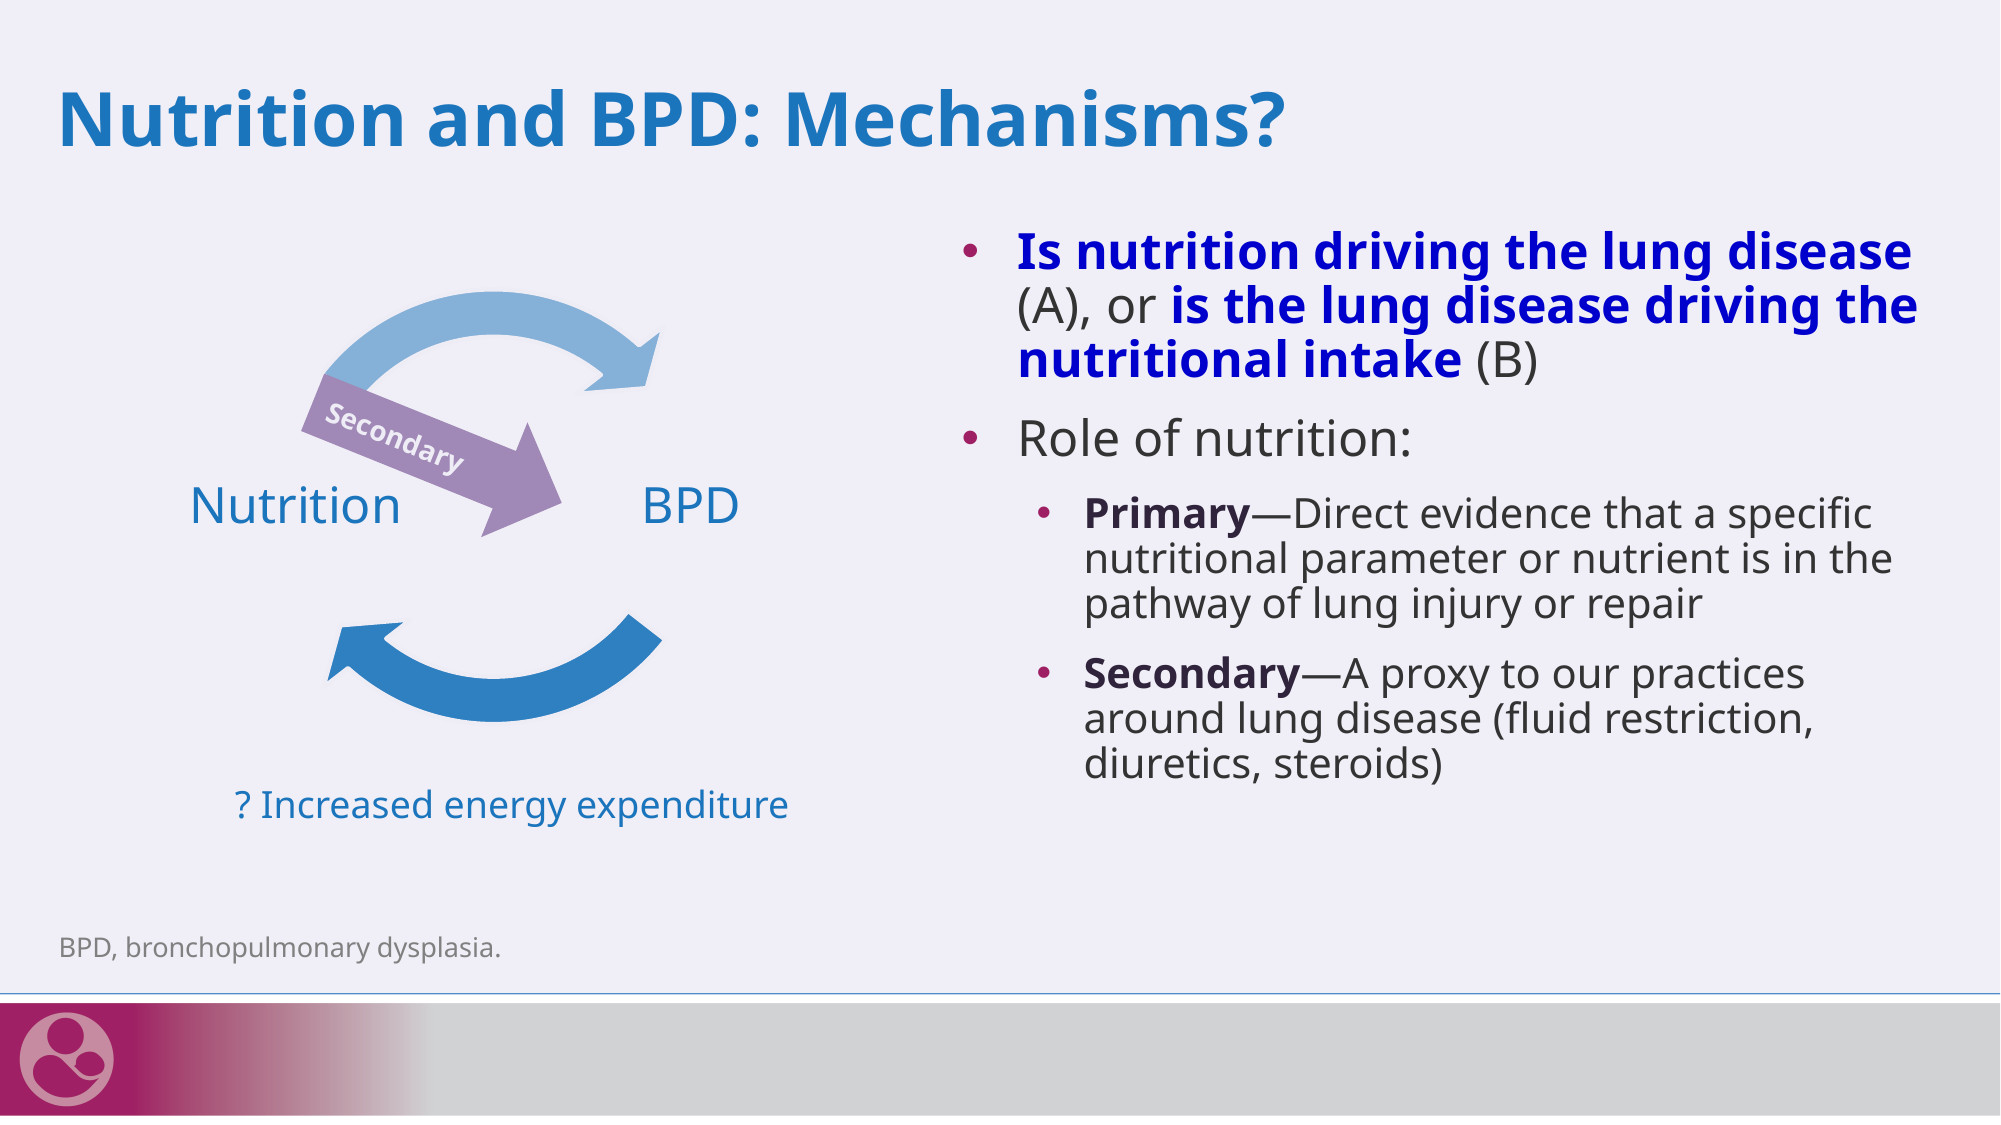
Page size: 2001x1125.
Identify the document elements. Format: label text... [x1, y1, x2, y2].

list BPD, bronchopulmonary dysplasia. [43, 926, 1960, 972]
text_box ? Increased energy expenditure [220, 783, 805, 833]
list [174, 238, 813, 775]
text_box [302, 390, 572, 515]
title Nutrition and BPD: Mechanisms? [41, 28, 1959, 217]
picture [0, 0, 2001, 1125]
list Is nutrition driving the lung disease (A), or is the lung disease driving the nutritional intake (B) Role of nutrition: Primary—Direct evidence that a specific nutritional parameter or nutrient is in the pathway of lung injury or repair Secondary—A proxy to our practices around lung disease (fluid restriction, diuretics, steroids) [946, 218, 1959, 926]
